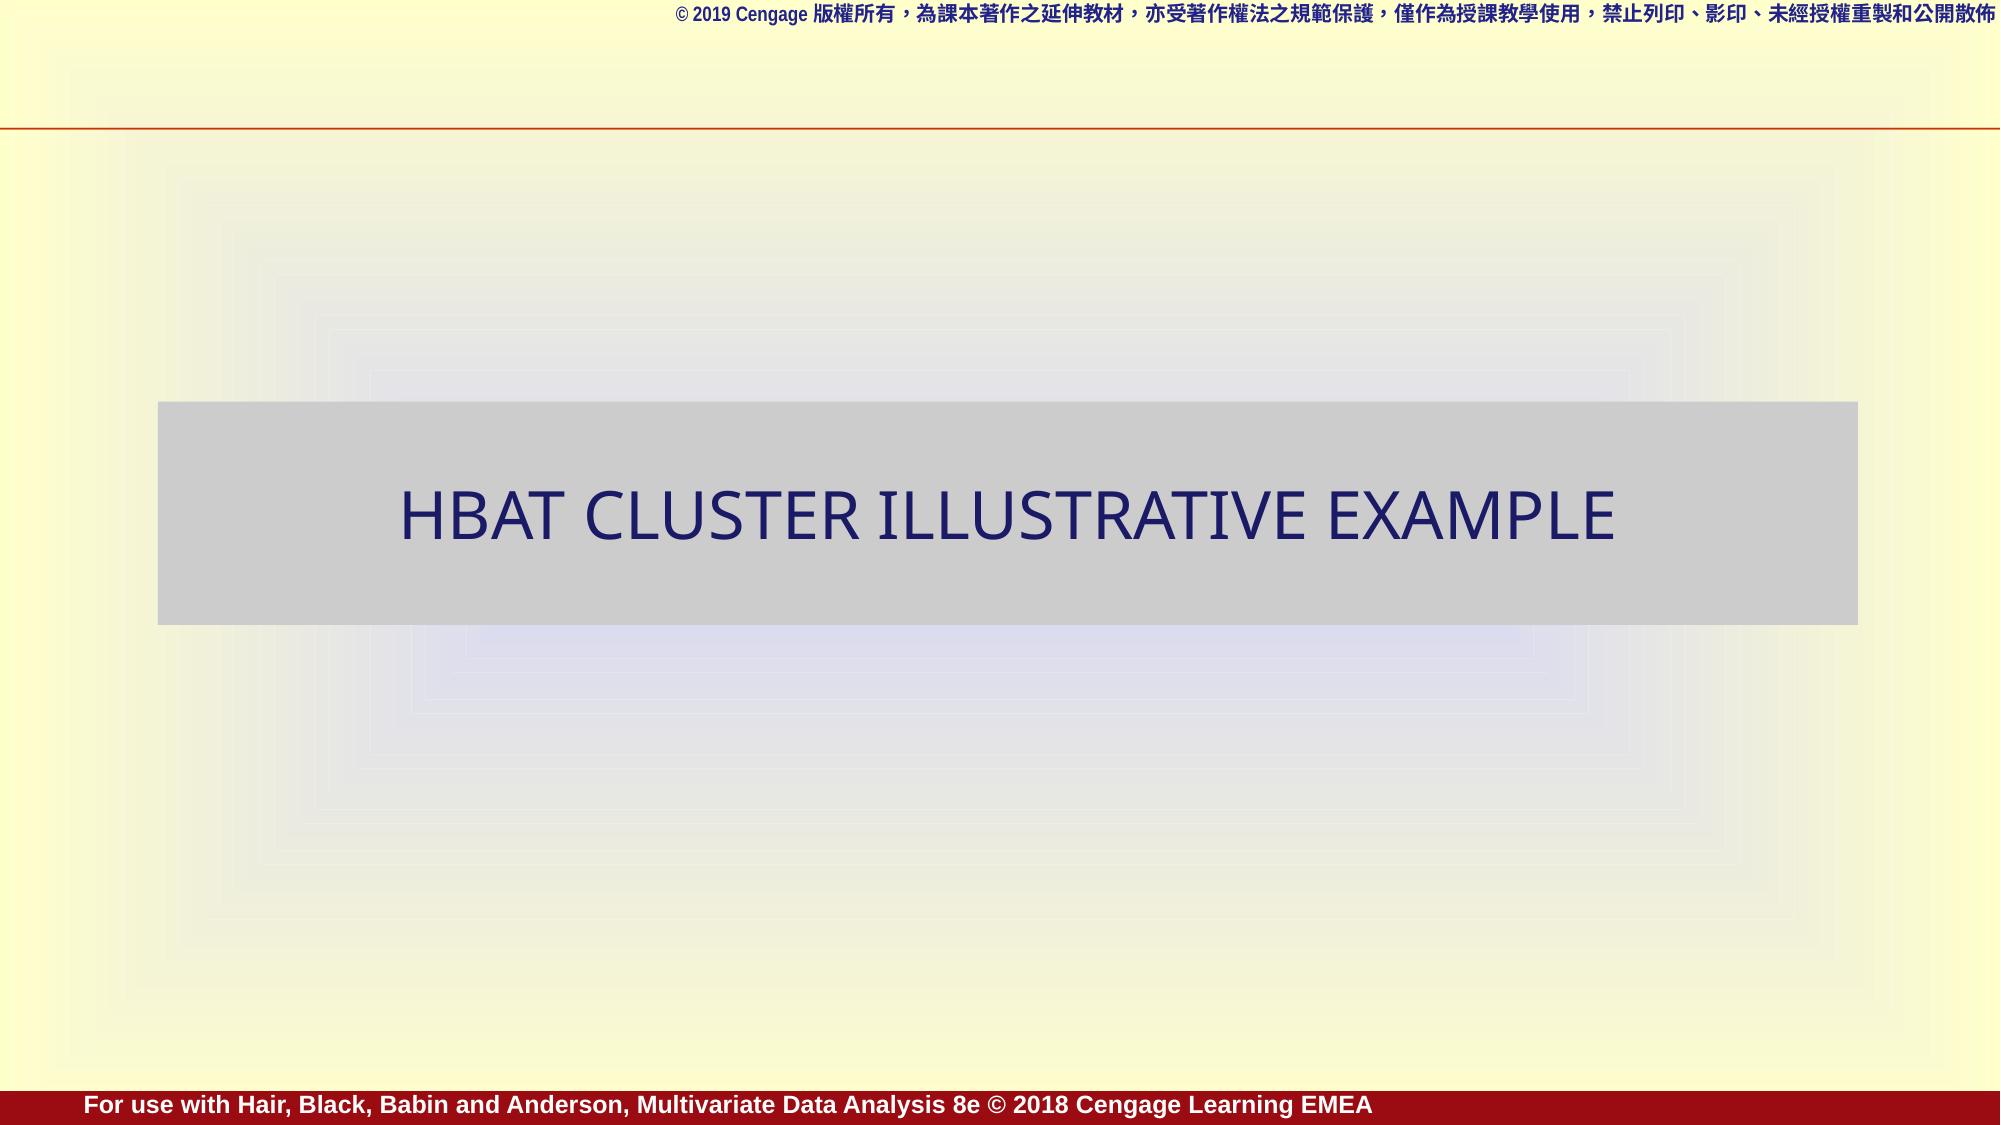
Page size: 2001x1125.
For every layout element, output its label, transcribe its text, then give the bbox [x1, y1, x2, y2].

title HBAT Cluster Illustrative Example [157, 401, 1858, 625]
picture [1519, 1091, 2000, 1125]
text_box For use with Hair, Black, Babin and Anderson, Multivariate Data Analysis 8e © 2018 Cengage Learning EMEA [0, 1081, 1519, 1125]
